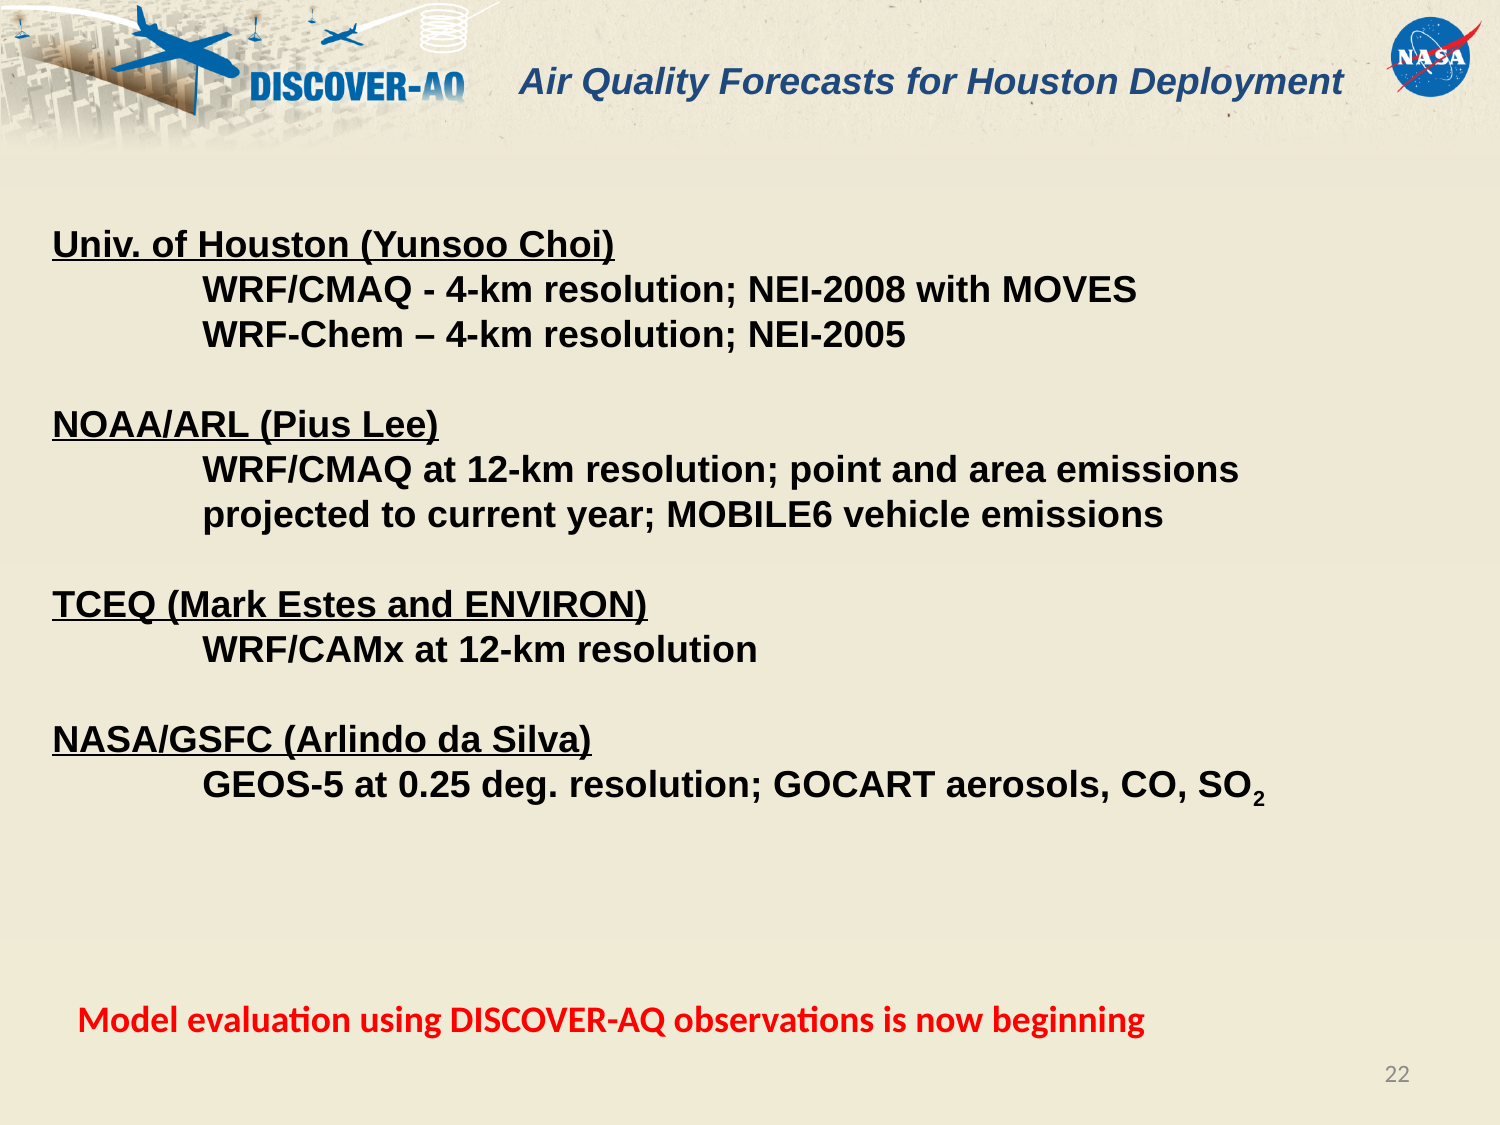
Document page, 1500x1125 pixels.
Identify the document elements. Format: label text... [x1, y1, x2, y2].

text_box Univ. of Houston (Yunsoo Choi) WRF/CMAQ - 4-km resolution; NEI-2008 with MOVES WRF-Chem – 4-km resolution; NEI-2005 NOAA/ARL (Pius Lee) WRF/CMAQ at 12-km resolution; point and area emissions projected to current year; MOBILE6 vehicle emissions TCEQ (Mark Estes and ENVIRON) WRF/CAMx at 12-km resolution NASA/GSFC (Arlindo da Silva) GEOS-5 at 0.25 deg. resolution; GOCART aerosols, CO, SO2 [37, 212, 1475, 864]
text_box Model evaluation using DISCOVER-AQ observations is now beginning [62, 987, 1170, 1048]
text_box Air Quality Forecasts for Houston Deployment [504, 49, 1360, 110]
slide_number 22 [1074, 1042, 1425, 1103]
picture [0, 0, 1500, 155]
